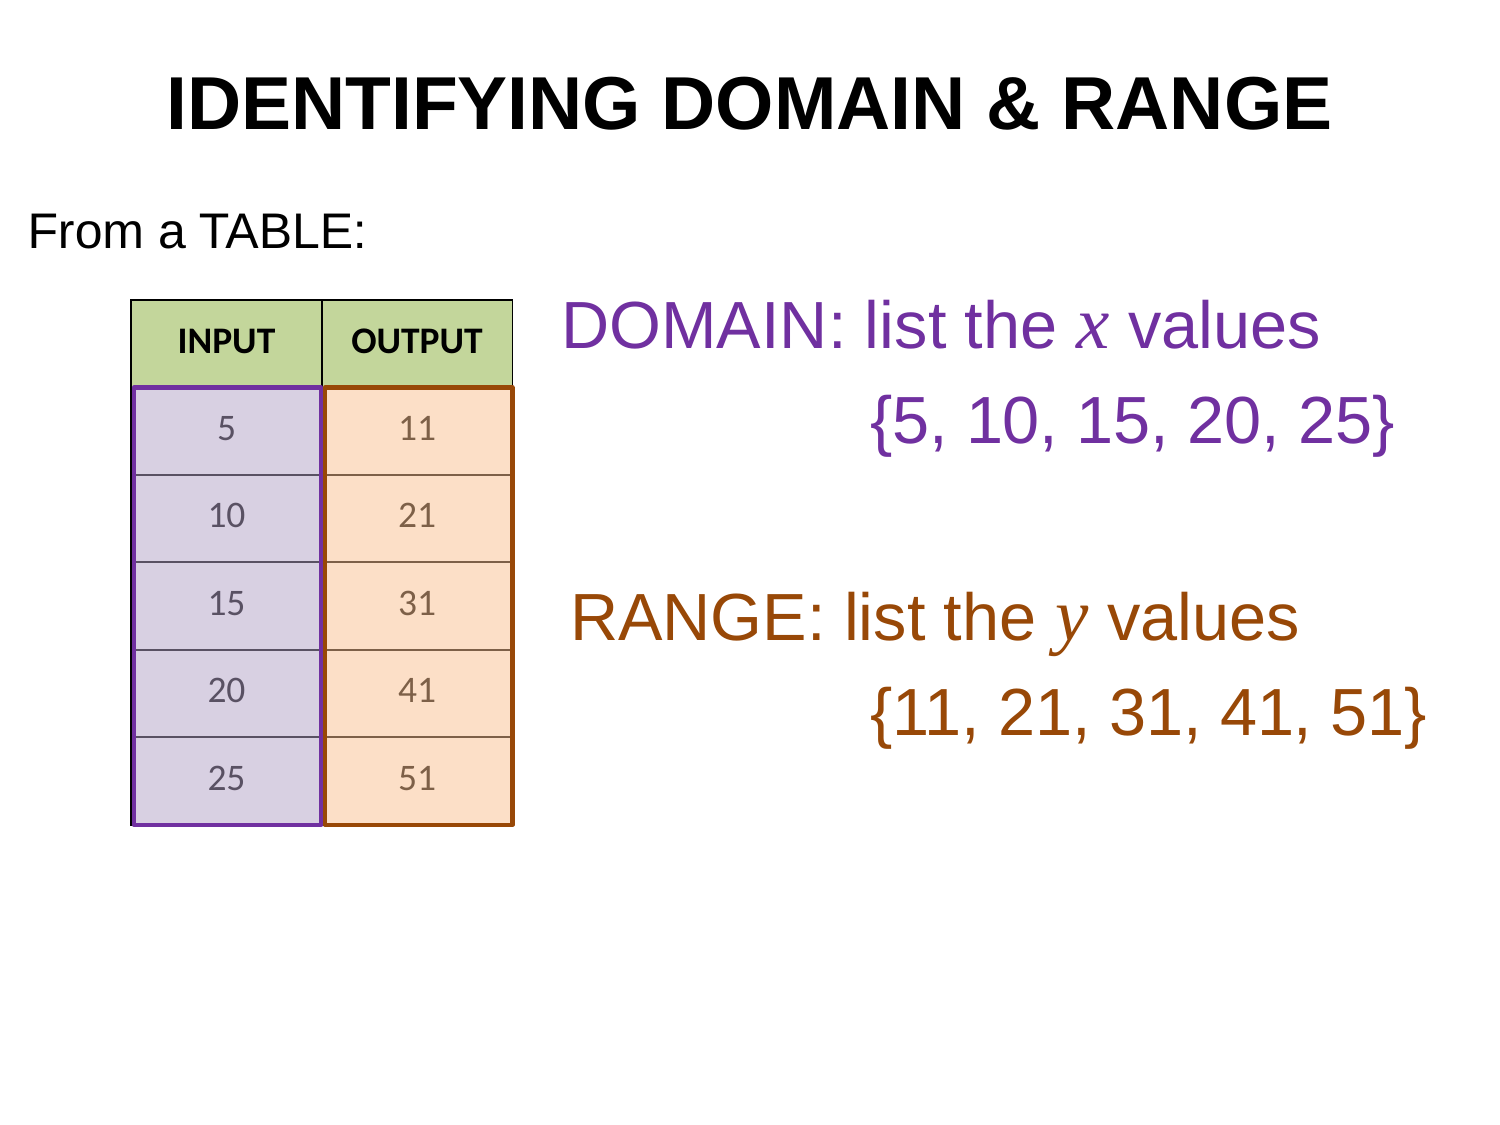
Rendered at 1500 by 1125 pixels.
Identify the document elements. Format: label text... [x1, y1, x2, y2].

text_box From a TABLE: DOMAIN: list the x values {5, 10, 15, 20, 25} RANGE: list the y values {11, 21, 31, 41, 51} [12, 191, 1488, 788]
table_header OUTPUT [323, 301, 512, 385]
text_box IDENTIFYING DOMAIN & RANGE [37, 37, 1463, 163]
text_box [323, 385, 515, 827]
table_header INPUT [132, 301, 321, 385]
text_box [132, 385, 323, 827]
